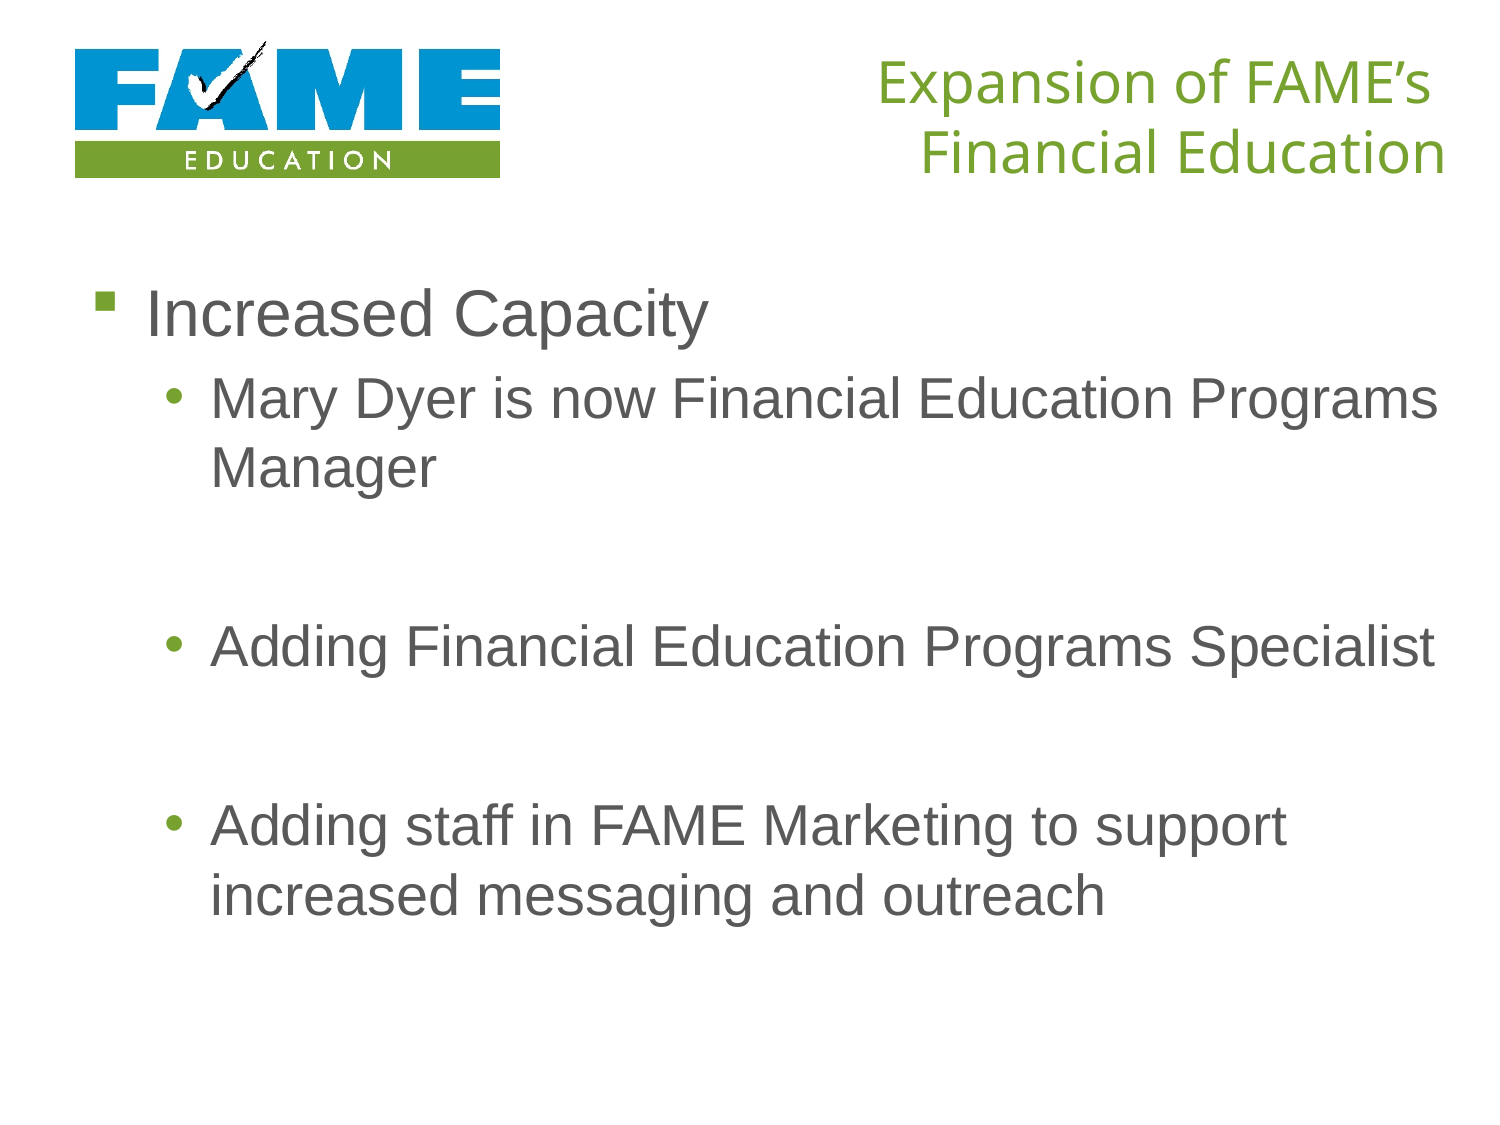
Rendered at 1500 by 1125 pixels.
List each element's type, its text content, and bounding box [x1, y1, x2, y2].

picture [461, 70, 500, 79]
picture [462, 97, 500, 105]
title Expansion of FAME’s Financial Education [662, 37, 1463, 195]
list Increased Capacity Mary Dyer is now Financial Education Programs Manager Adding Financial Education Programs Specialist Adding staff in FAME Marketing to support increased messaging and outreach [75, 262, 1463, 1005]
picture [75, 37, 500, 178]
